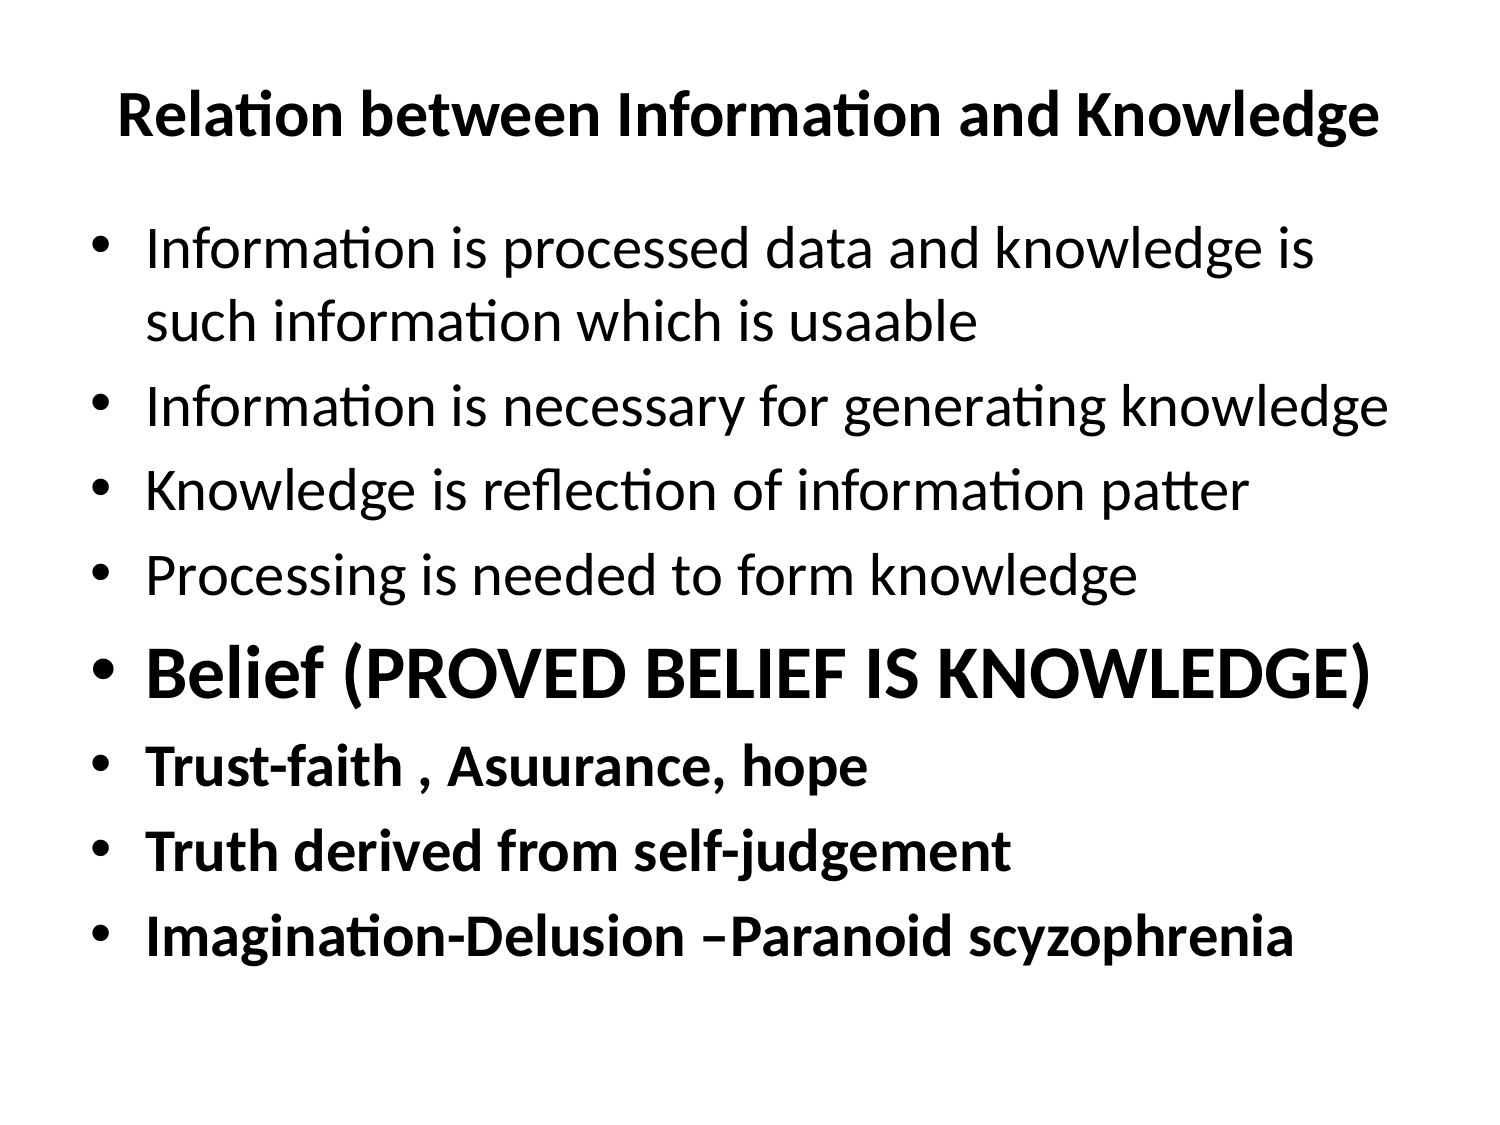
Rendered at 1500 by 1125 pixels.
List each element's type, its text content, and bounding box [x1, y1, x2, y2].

title Relation between Information and Knowledge [75, 45, 1425, 175]
list Information is processed data and knowledge is such information which is usaable Information is necessary for generating knowledge Knowledge is reflection of information patter Processing is needed to form knowledge Belief (PROVED BELIEF IS KNOWLEDGE) Trust-faith , Asuurance, hope Truth derived from self-judgement Imagination-Delusion –Paranoid scyzophrenia [75, 200, 1425, 1125]
